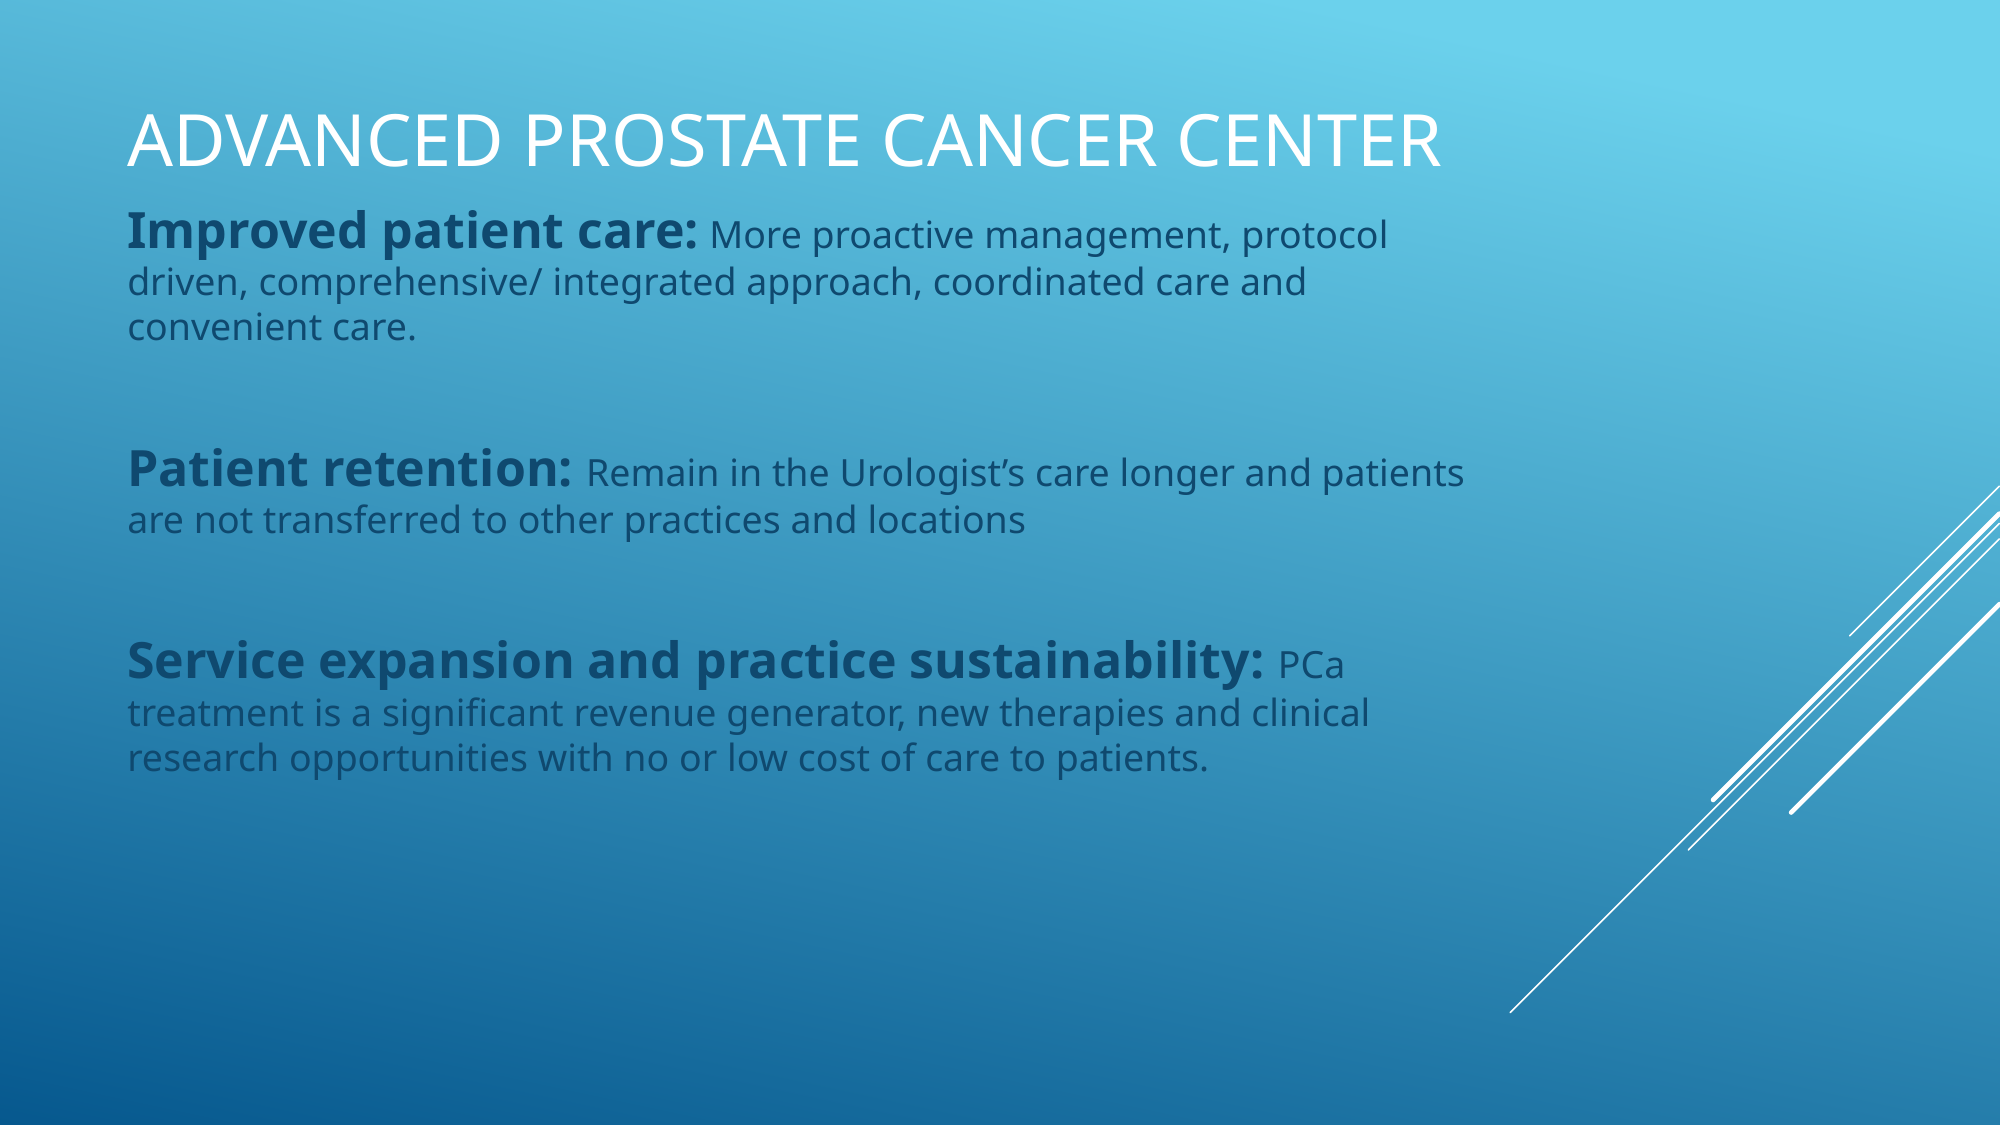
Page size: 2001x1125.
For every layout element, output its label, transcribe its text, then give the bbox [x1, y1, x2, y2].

list Improved patient care: More proactive management, protocol driven, comprehensive/ integrated approach, coordinated care and convenient care. Patient retention: Remain in the Urologist’s care longer and patients are not transferred to other practices and locations Service expansion and practice sustainability: PCa treatment is a significant revenue generator, new therapies and clinical research opportunities with no or low cost of care to patients. [112, 190, 1513, 1079]
title Advanced Prostate Cancer Center [112, 64, 1513, 188]
